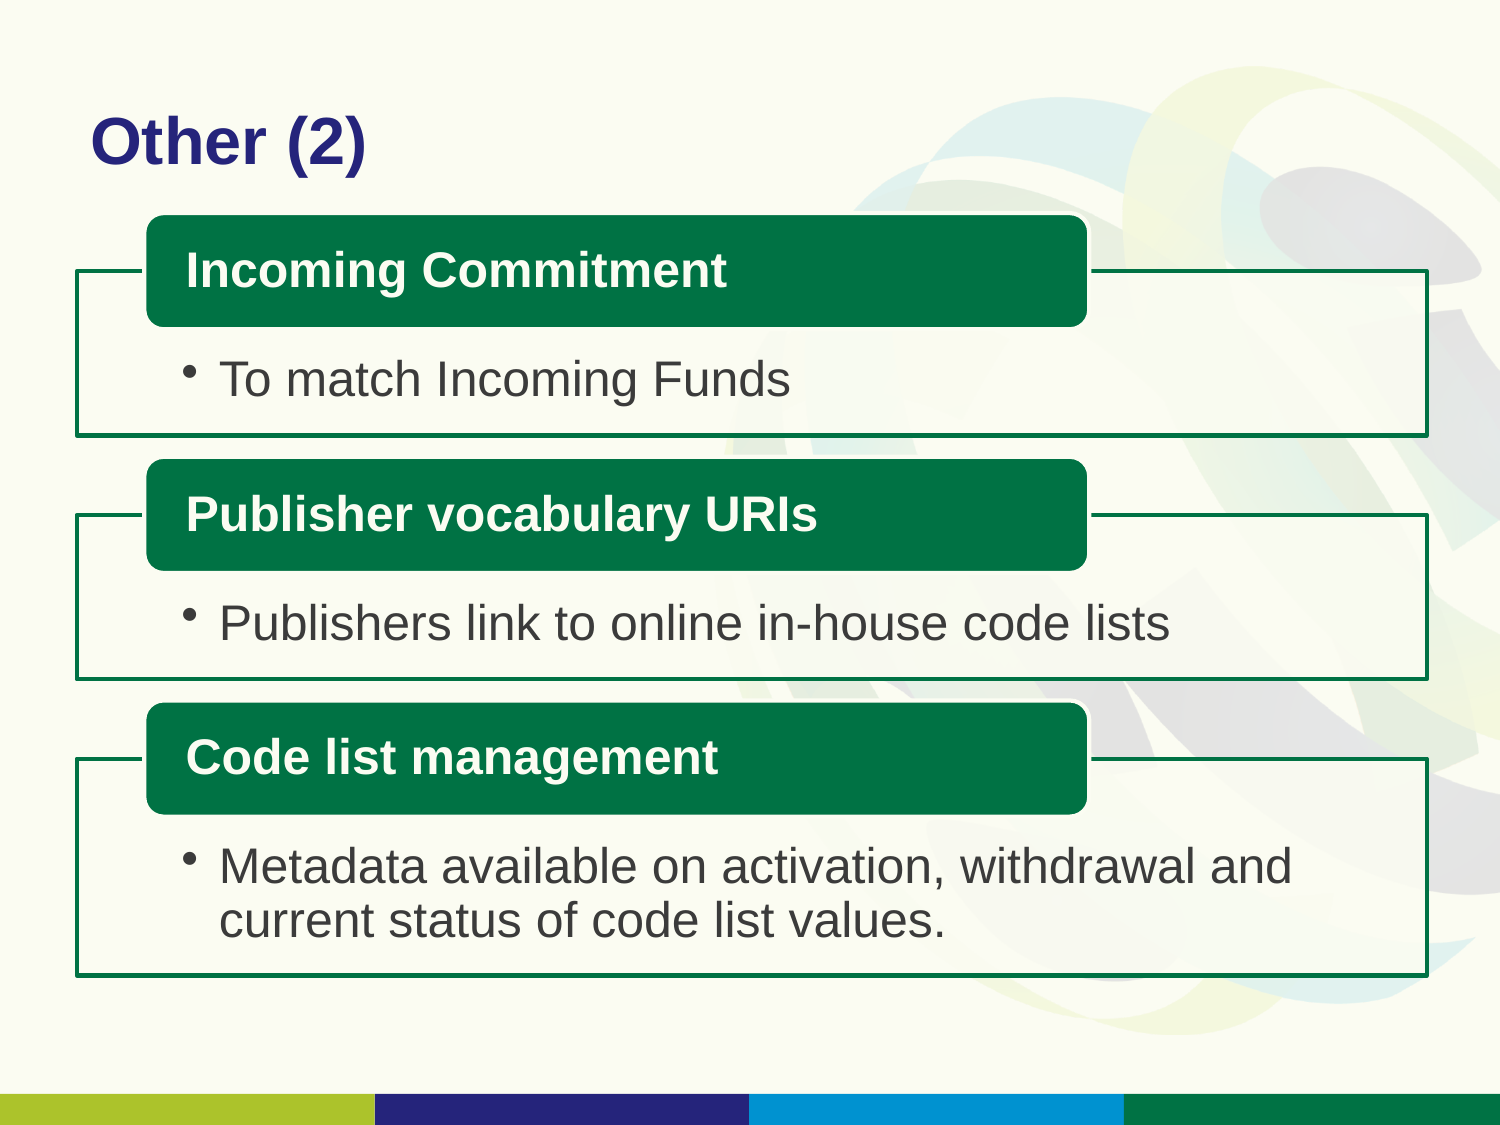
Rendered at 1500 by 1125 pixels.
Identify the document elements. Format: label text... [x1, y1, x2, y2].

picture [714, 66, 1500, 1035]
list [76, 207, 1427, 981]
title Other (2) [75, 66, 1425, 207]
